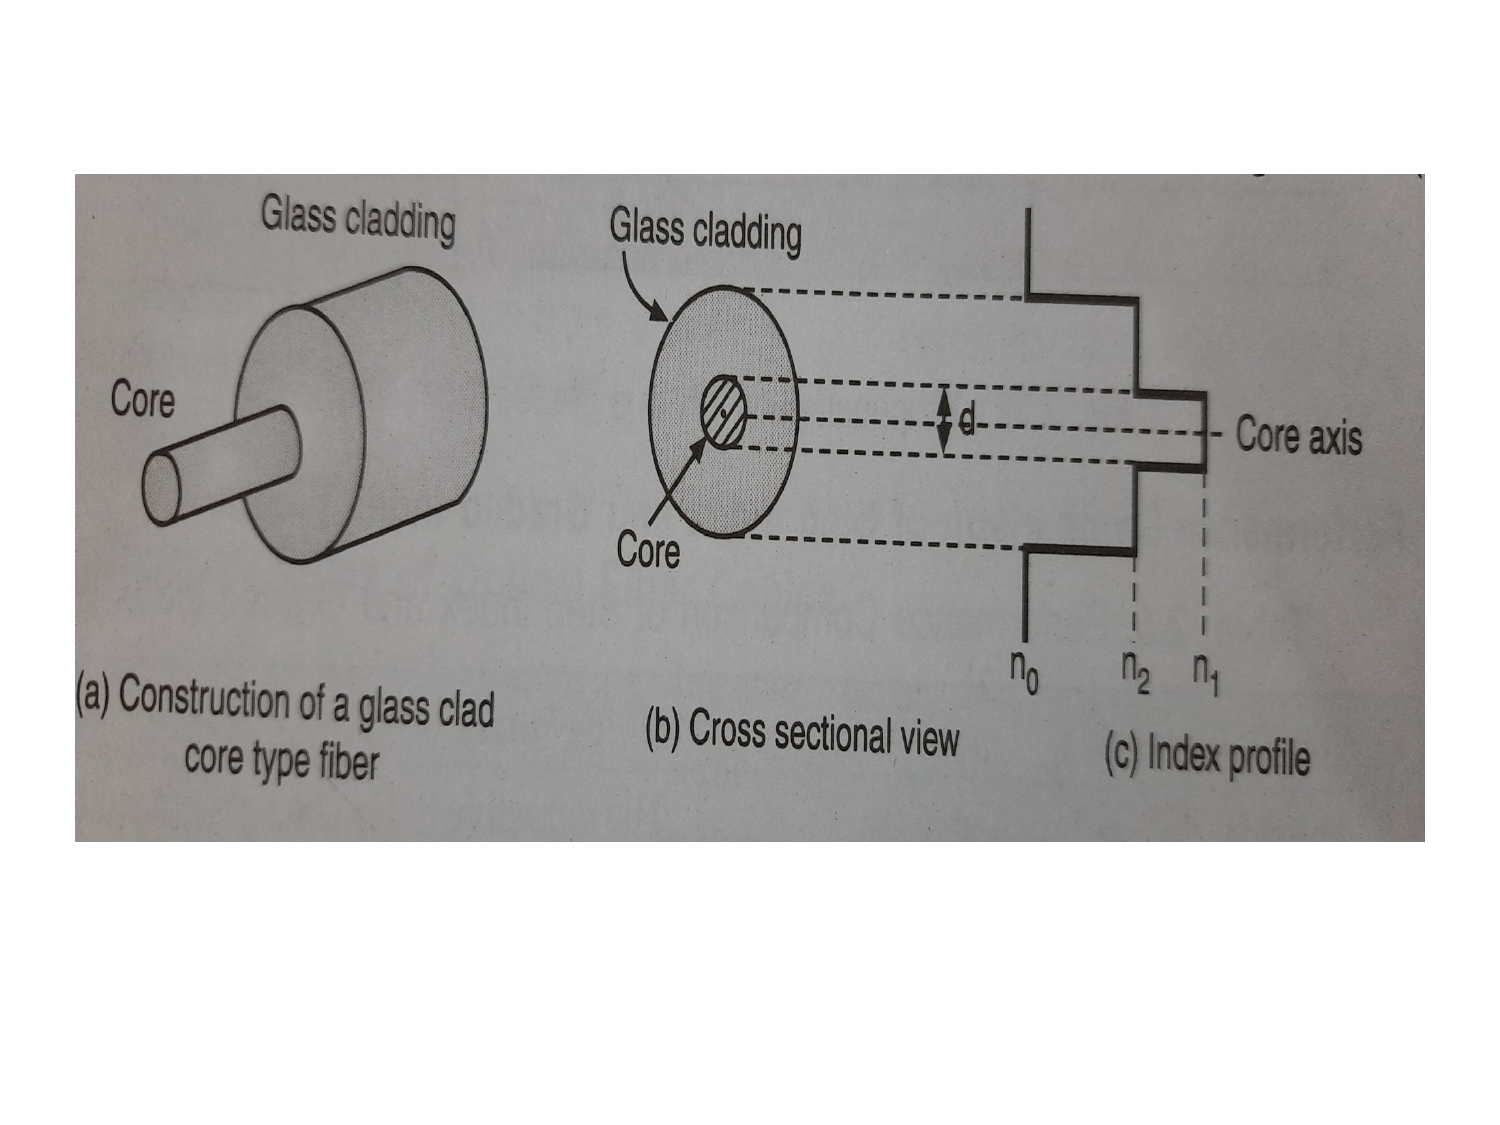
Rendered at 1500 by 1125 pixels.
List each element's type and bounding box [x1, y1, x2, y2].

list [74, 174, 1426, 842]
